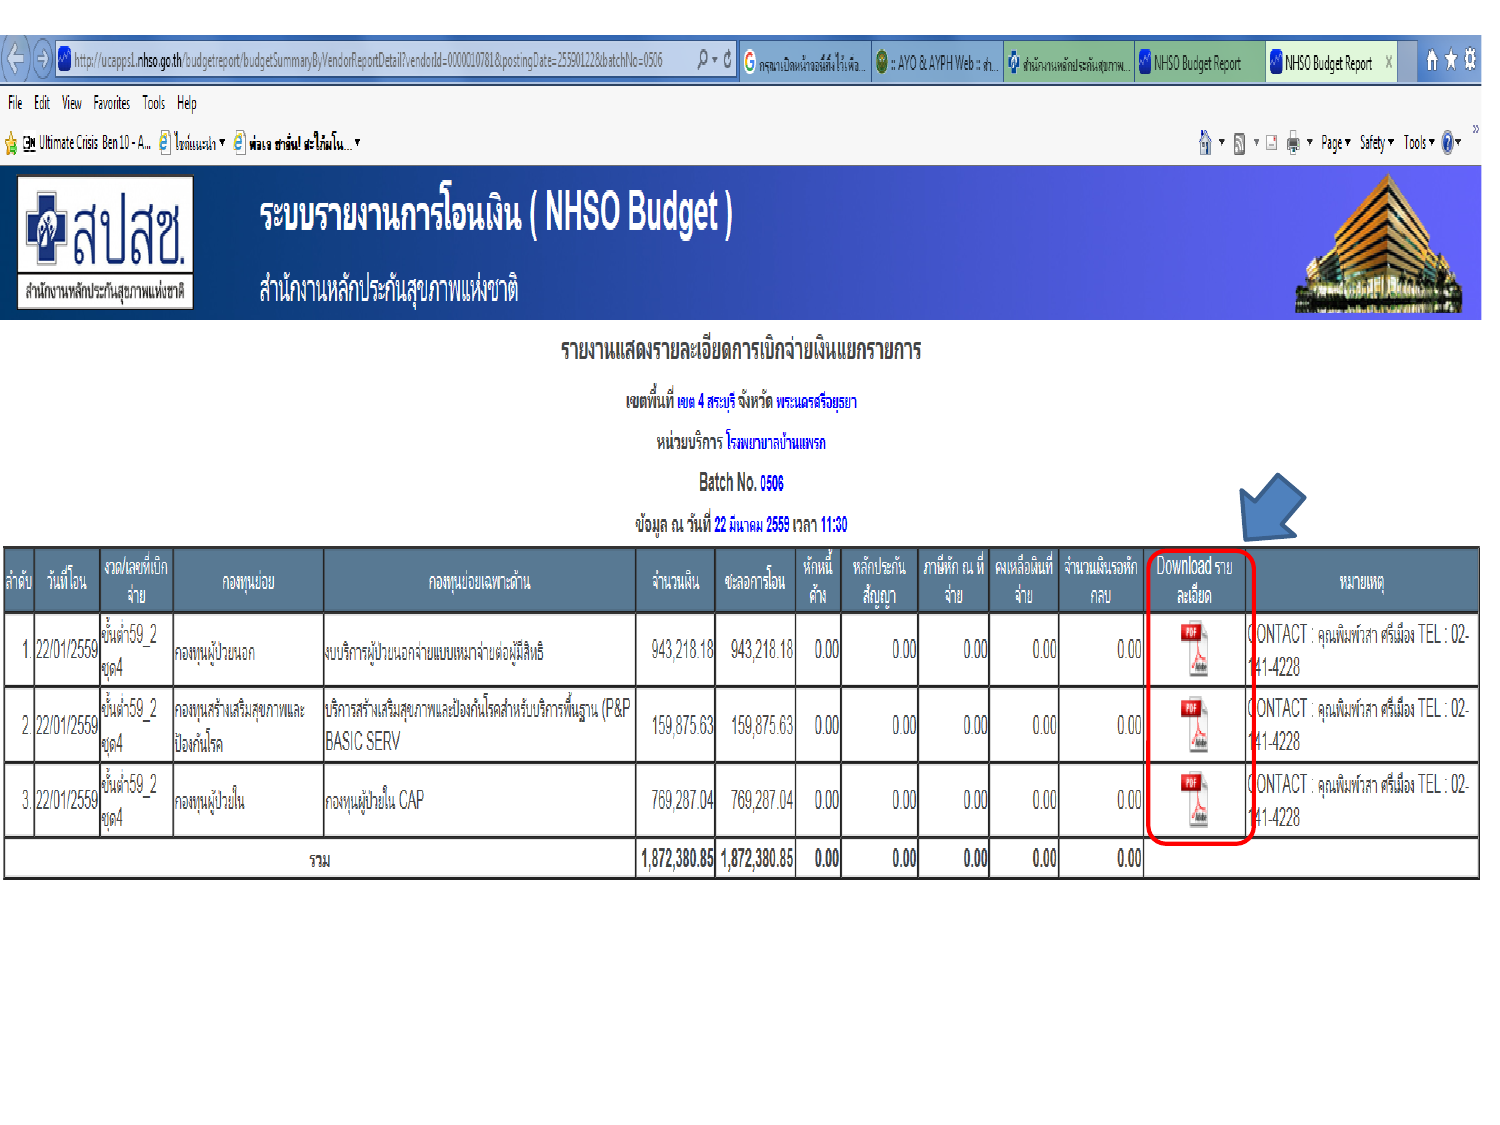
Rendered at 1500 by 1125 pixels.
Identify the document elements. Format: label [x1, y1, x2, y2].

picture [0, 34, 1482, 997]
